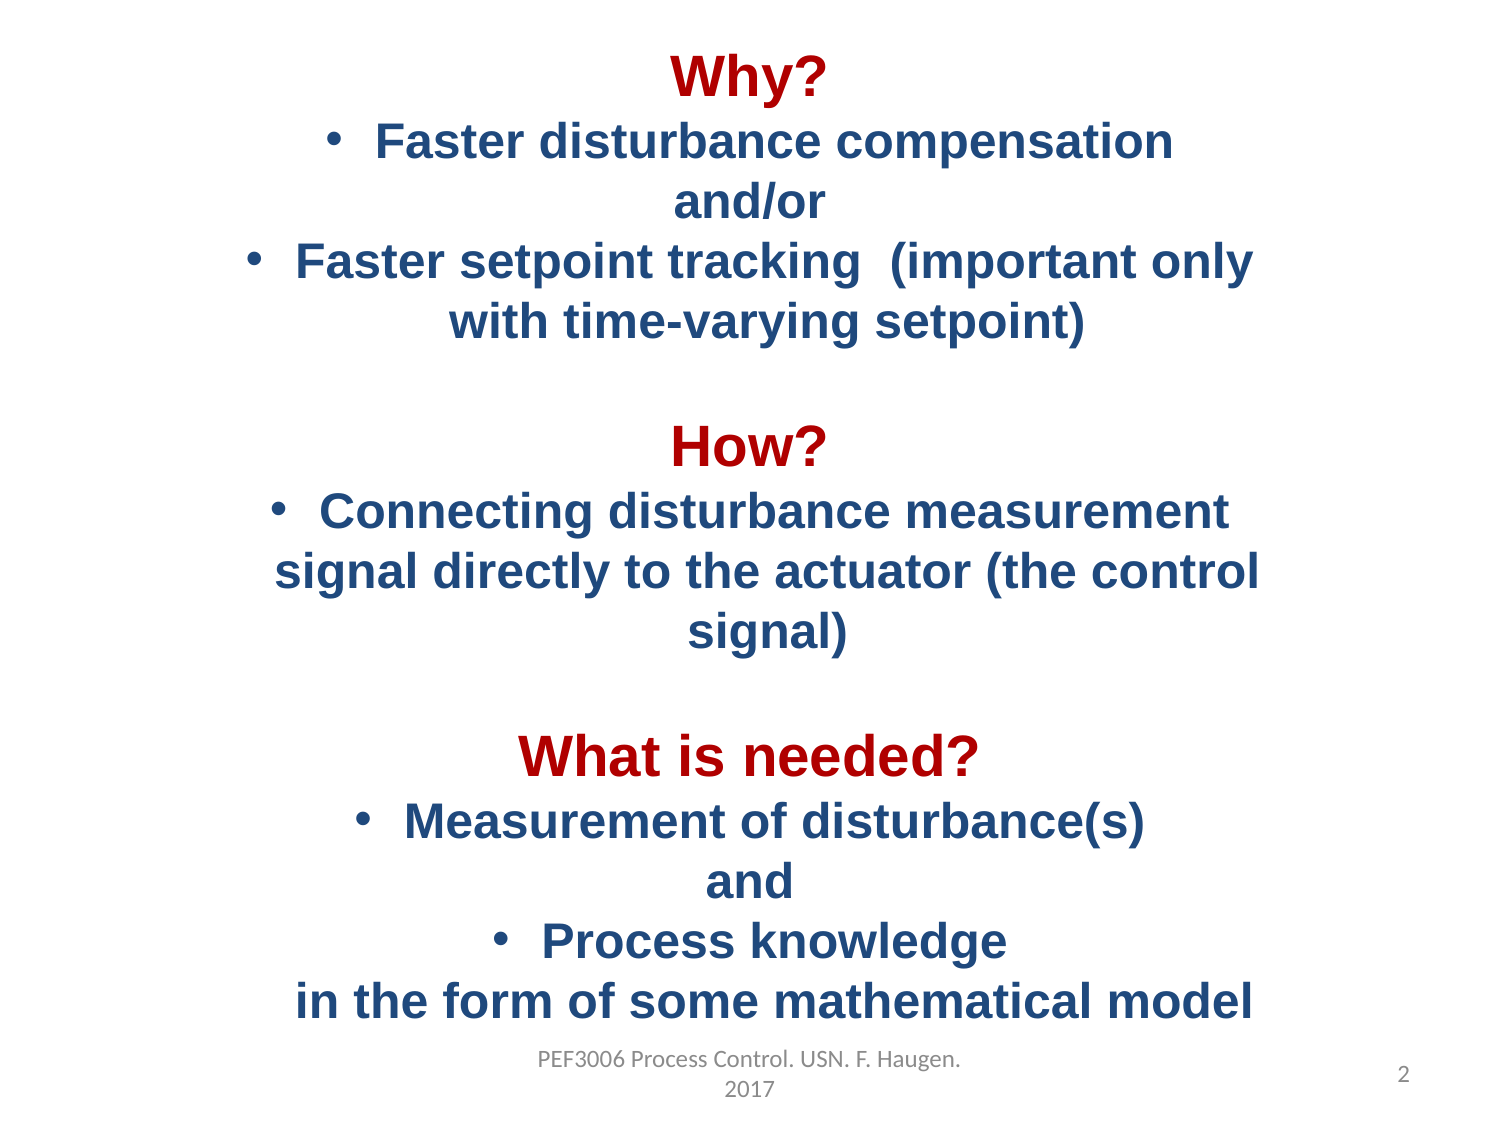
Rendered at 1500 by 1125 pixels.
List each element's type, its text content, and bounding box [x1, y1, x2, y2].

slide_number 2 [1074, 1042, 1425, 1103]
footer PEF3006 Process Control. USN. F. Haugen. 2017 [512, 1042, 988, 1103]
text_box Why? Faster disturbance compensation and/or Faster setpoint tracking (important only with time-varying setpoint) How? Connecting disturbance measurement signal directly to the actuator (the control signal) What is needed? Measurement of disturbance(s) and Process knowledge in the form of some mathematical model [197, 30, 1303, 1036]
